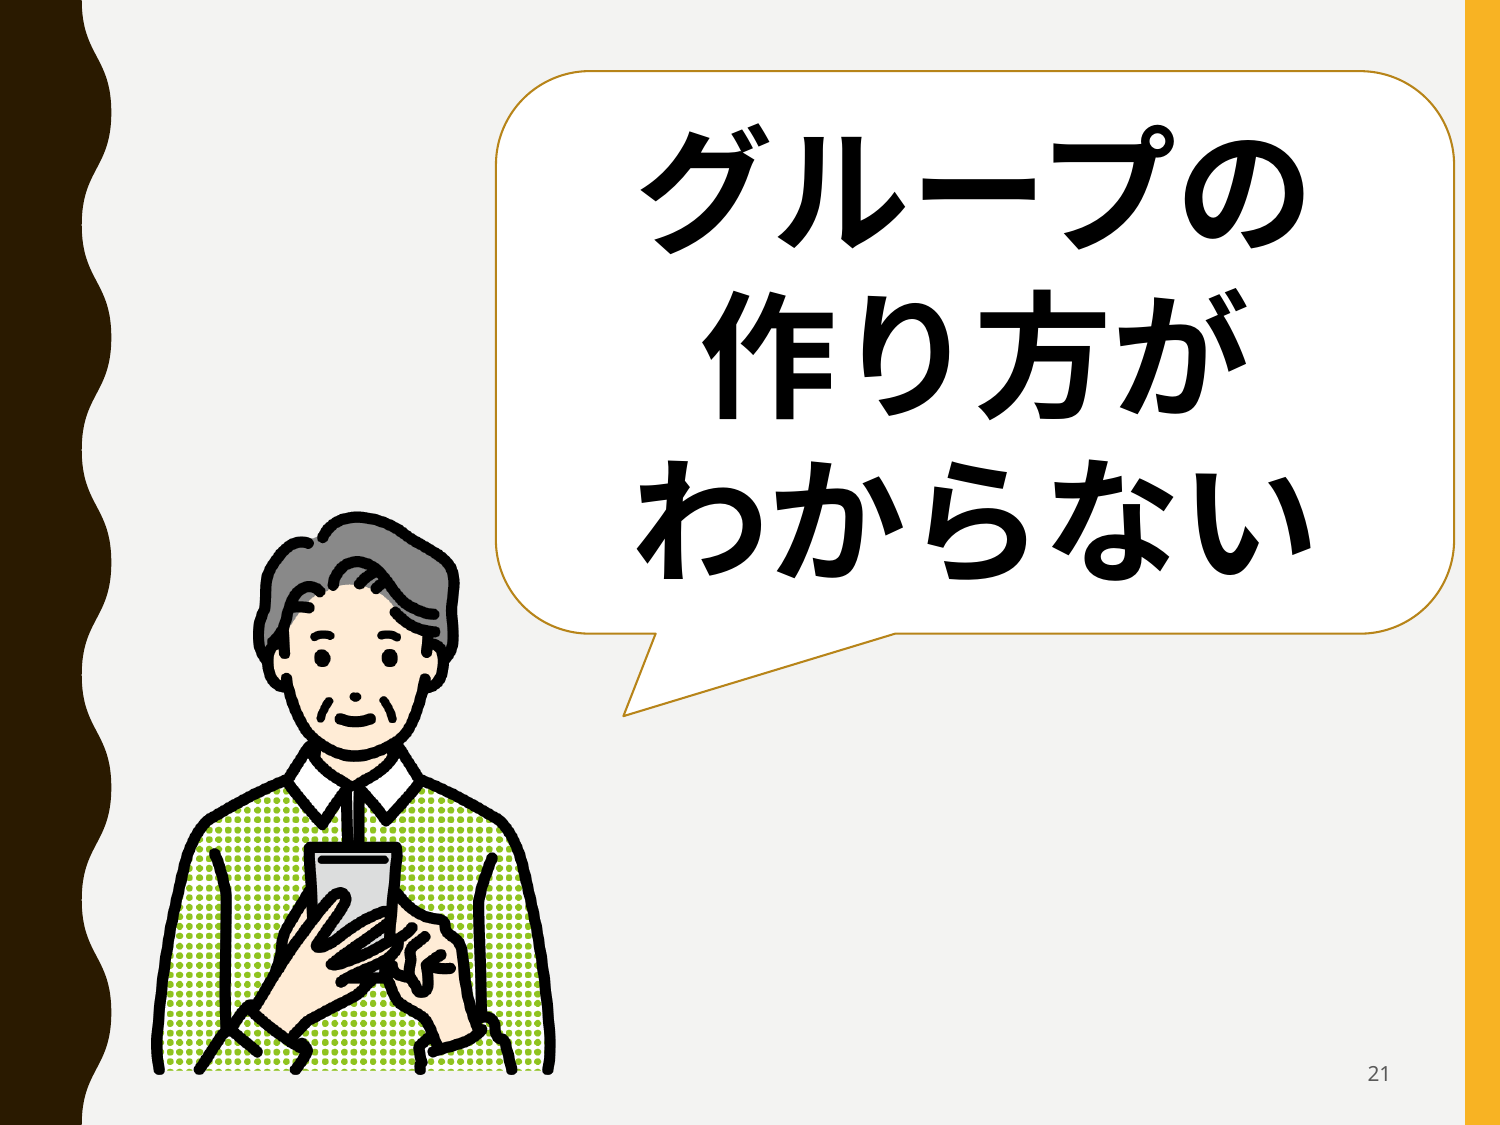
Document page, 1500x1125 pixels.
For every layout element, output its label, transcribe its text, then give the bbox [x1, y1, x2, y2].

slide_number 21 [1059, 1045, 1407, 1103]
picture [151, 511, 556, 1075]
text_box グループの 作り方が わからない [494, 70, 1456, 718]
